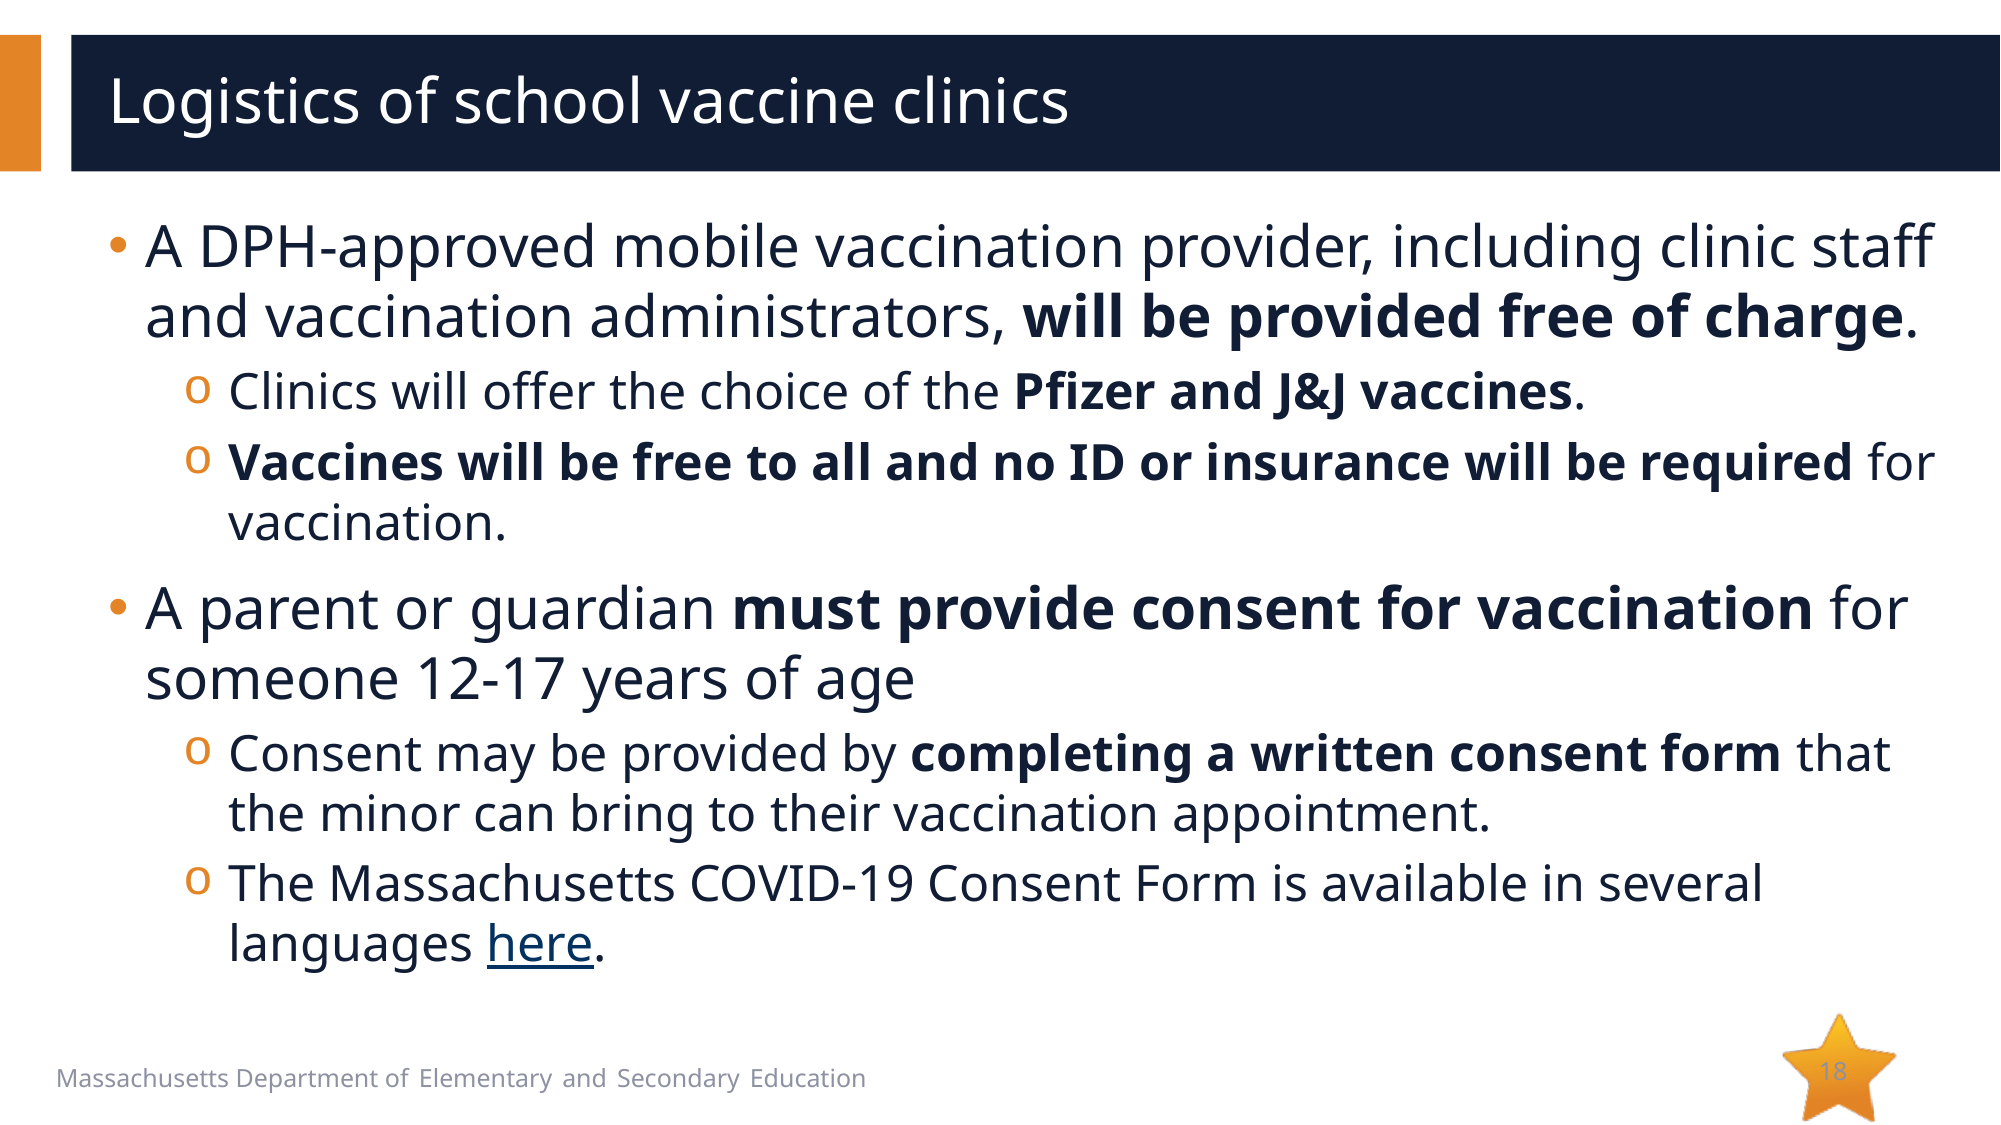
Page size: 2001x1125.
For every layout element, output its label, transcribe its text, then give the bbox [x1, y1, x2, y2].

title Logistics of school vaccine clinics [93, 47, 1959, 159]
picture [1775, 1031, 1909, 1125]
list A DPH-approved mobile vaccination provider, including clinic staff and vaccination administrators, will be provided free of charge. Clinics will offer the choice of the Pfizer and J&J vaccines. Vaccines will be free to all and no ID or insurance will be required for vaccination. A parent or guardian must provide consent for vaccination for someone 12-17 years of age Consent may be provided by completing a written consent form that the minor can bring to their vaccination appointment. The Massachusetts COVID-19 Consent Form is available in several languages here. [93, 201, 1959, 1031]
slide_number 18 [1412, 1042, 1863, 1103]
